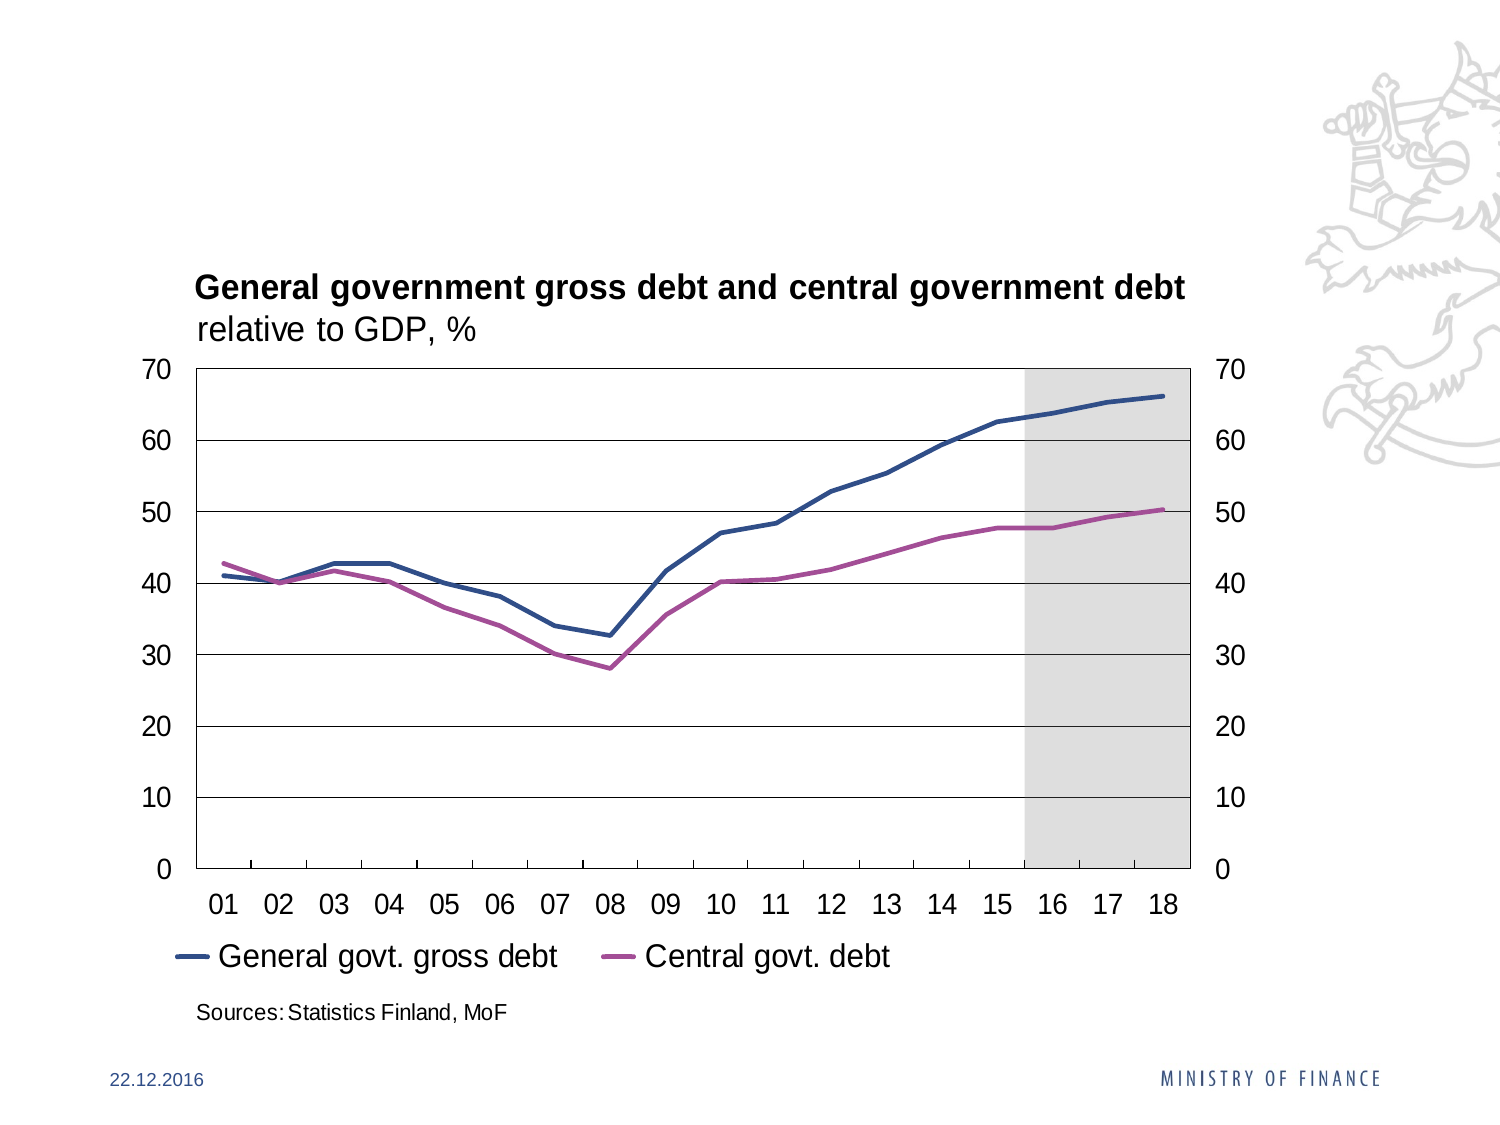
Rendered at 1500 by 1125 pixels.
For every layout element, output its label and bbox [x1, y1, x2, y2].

picture [123, 0, 1500, 1036]
picture [1095, 1063, 1445, 1093]
slide_number [94, 1054, 255, 1103]
